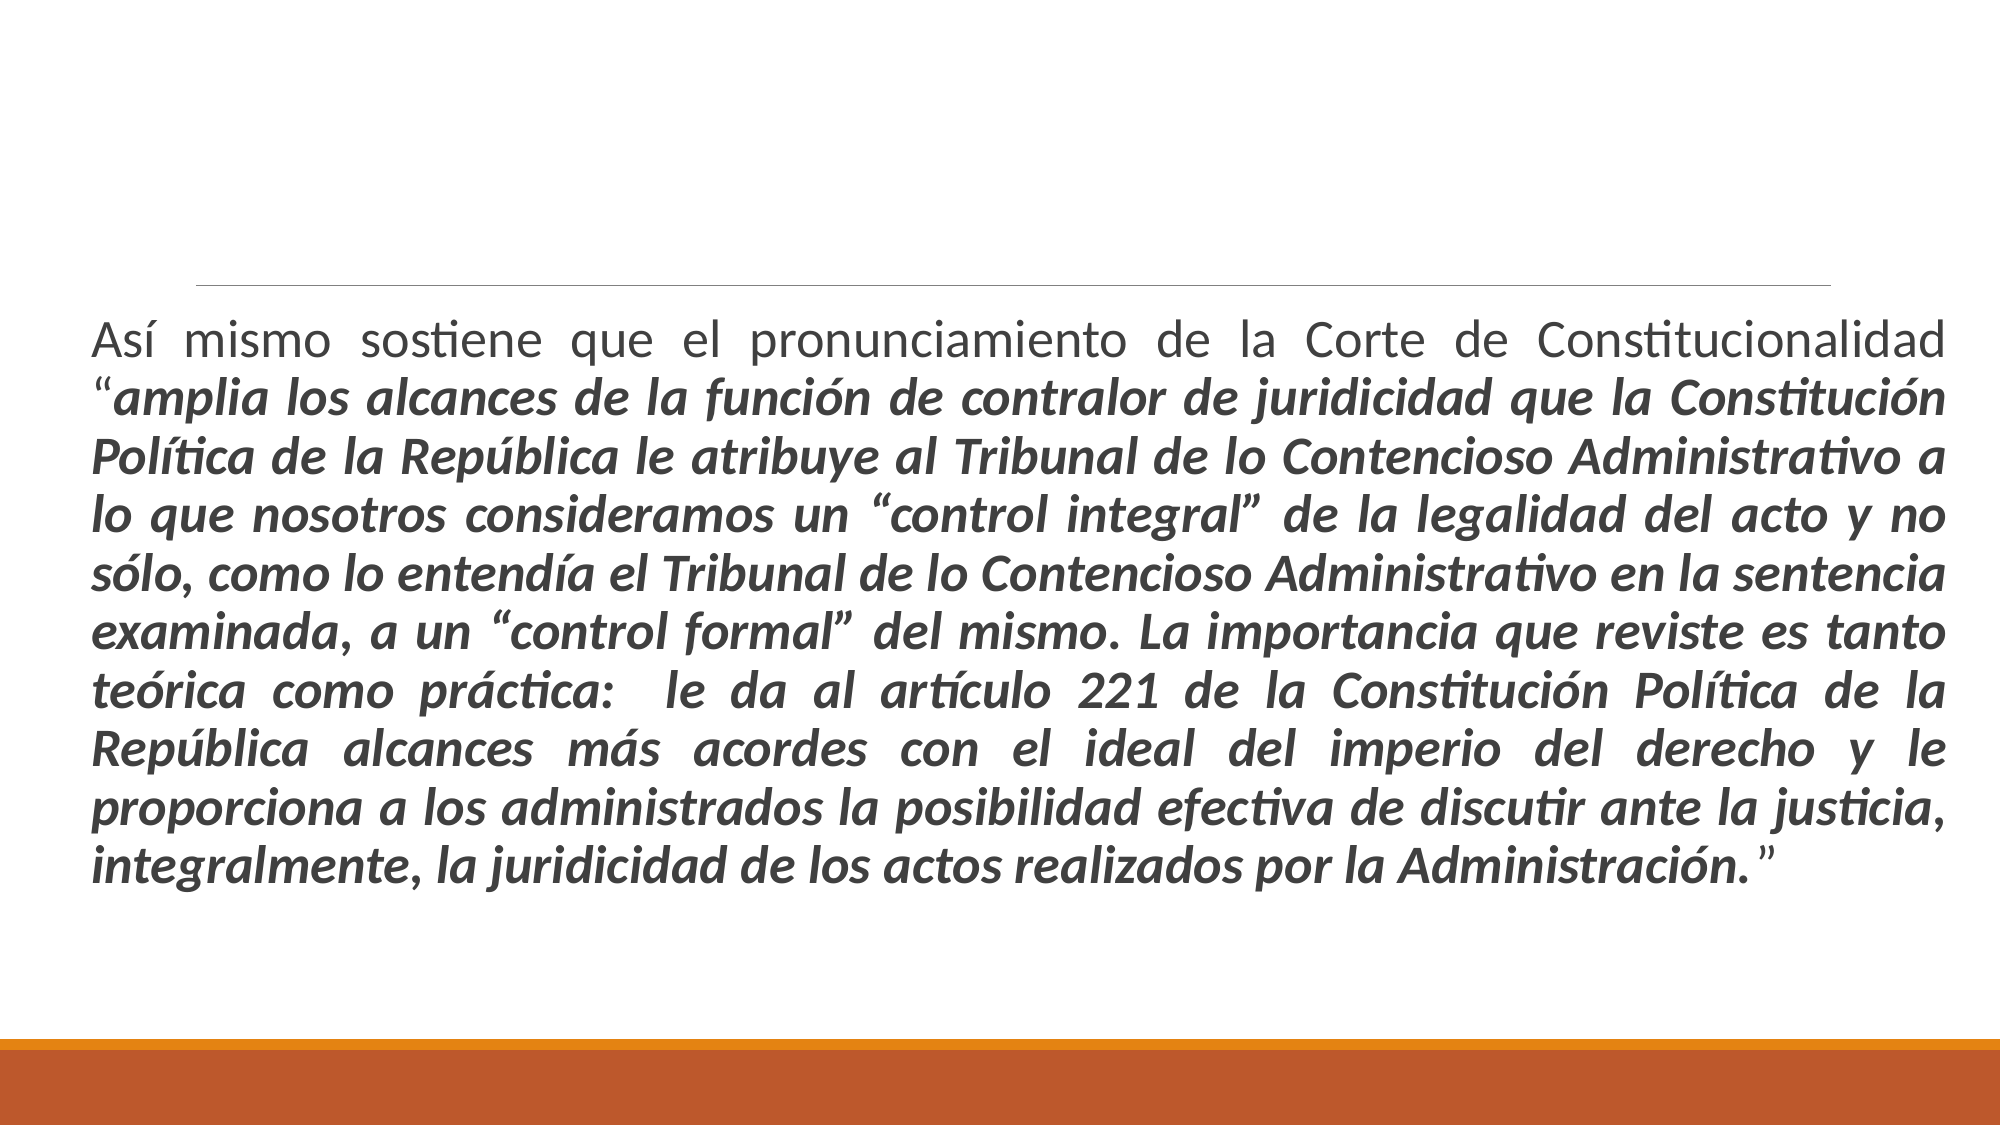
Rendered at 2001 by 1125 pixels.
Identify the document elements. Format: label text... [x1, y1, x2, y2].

list Así mismo sostiene que el pronunciamiento de la Corte de Constitucionalidad “amplia los alcances de la función de contralor de juridicidad que la Constitución Política de la República le atribuye al Tribunal de lo Contencioso Administrativo a lo que nosotros consideramos un “control integral” de la legalidad del acto y no sólo, como lo entendía el Tribunal de lo Contencioso Administrativo en la sentencia examinada, a un “control formal” del mismo. La importancia que reviste es tanto teórica como práctica: le da al artículo 221 de la Constitución Política de la República alcances más acordes con el ideal del imperio del derecho y le proporciona a los administrados la posibilidad efectiva de discutir ante la justicia, integralmente, la juridicidad de los actos realizados por la Administración.” [76, 302, 1950, 963]
